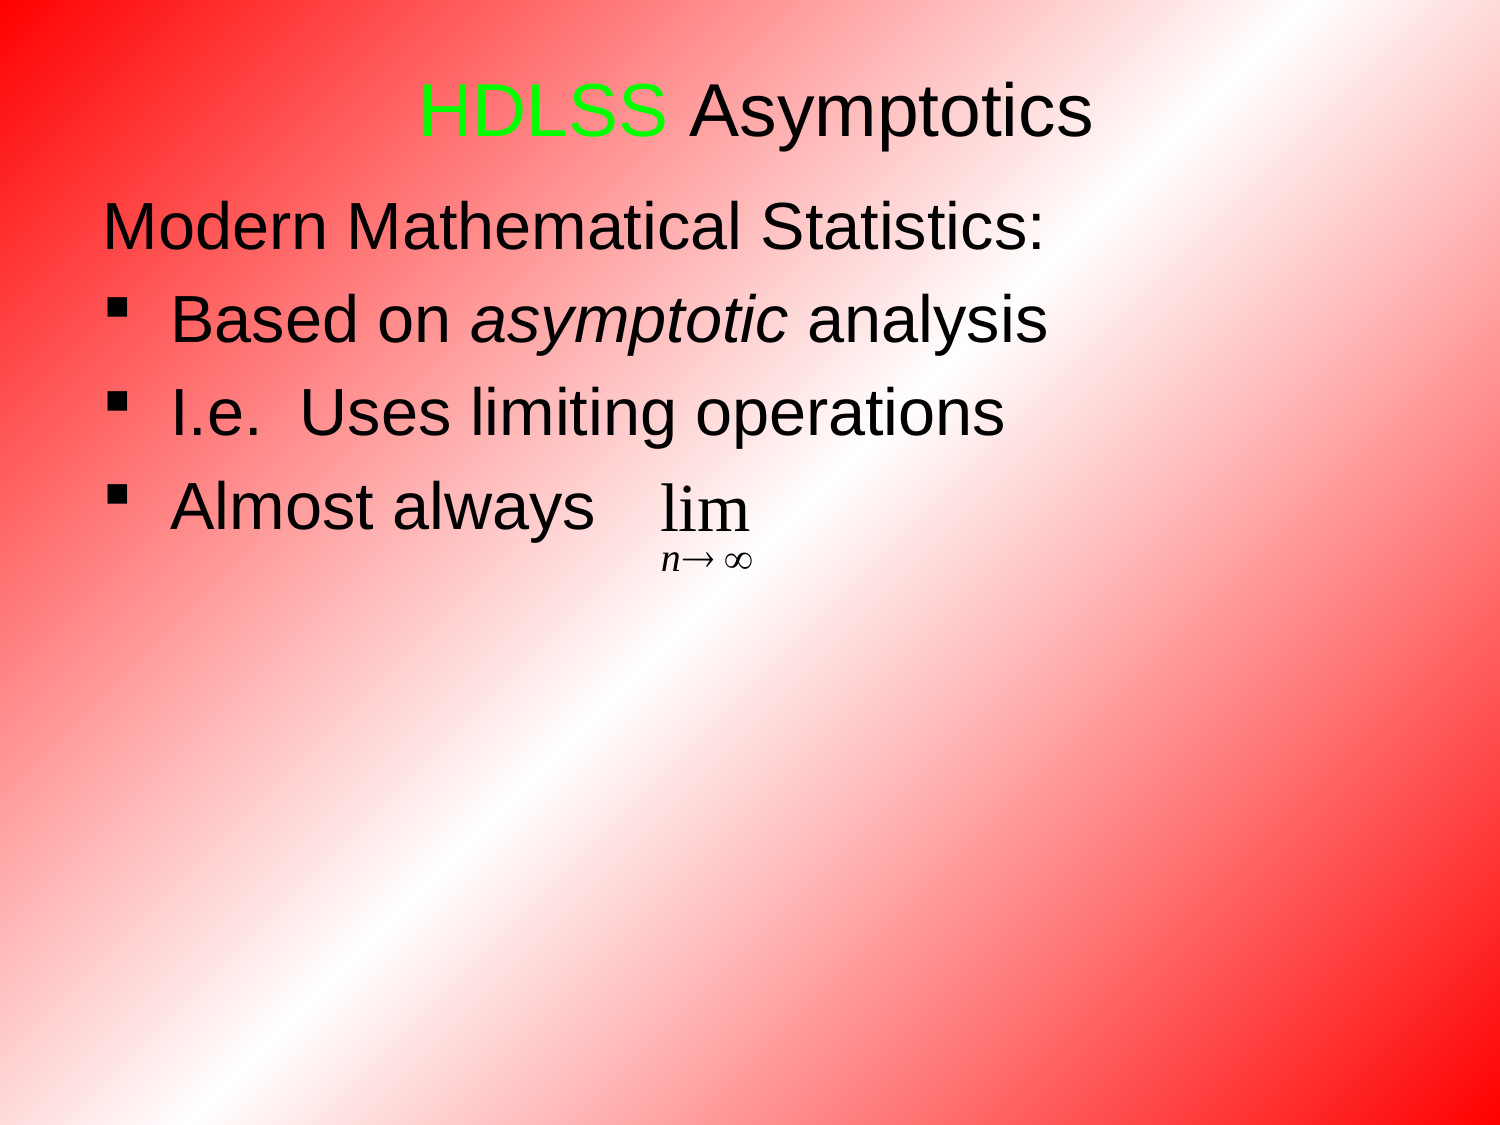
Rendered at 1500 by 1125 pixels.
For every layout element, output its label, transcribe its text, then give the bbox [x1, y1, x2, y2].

list Modern Mathematical Statistics: Based on asymptotic analysis I.e. Uses limiting operations Almost always [87, 174, 1409, 1013]
title HDLSS Asymptotics [50, 24, 1463, 188]
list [649, 462, 765, 589]
